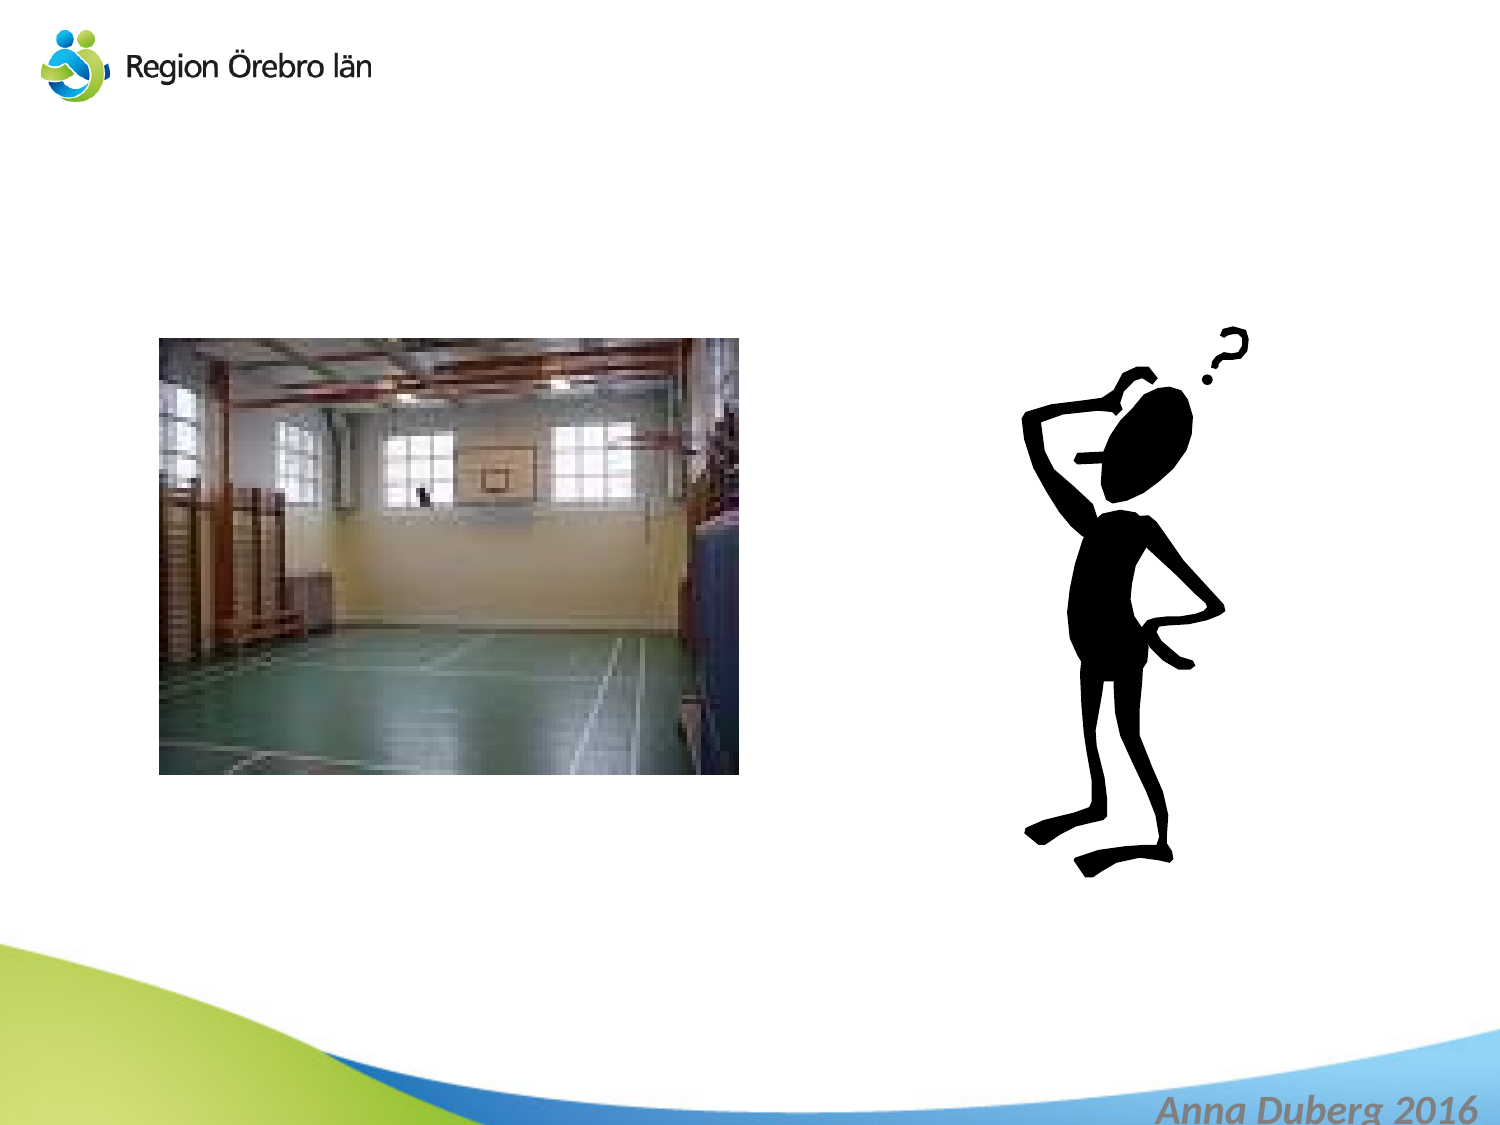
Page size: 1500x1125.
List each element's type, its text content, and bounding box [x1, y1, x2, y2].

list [1021, 326, 1250, 878]
picture [159, 337, 739, 776]
picture [41, 30, 371, 102]
text_box Anna Duberg 2016 [1140, 1075, 1494, 1125]
picture [0, 928, 1500, 1125]
